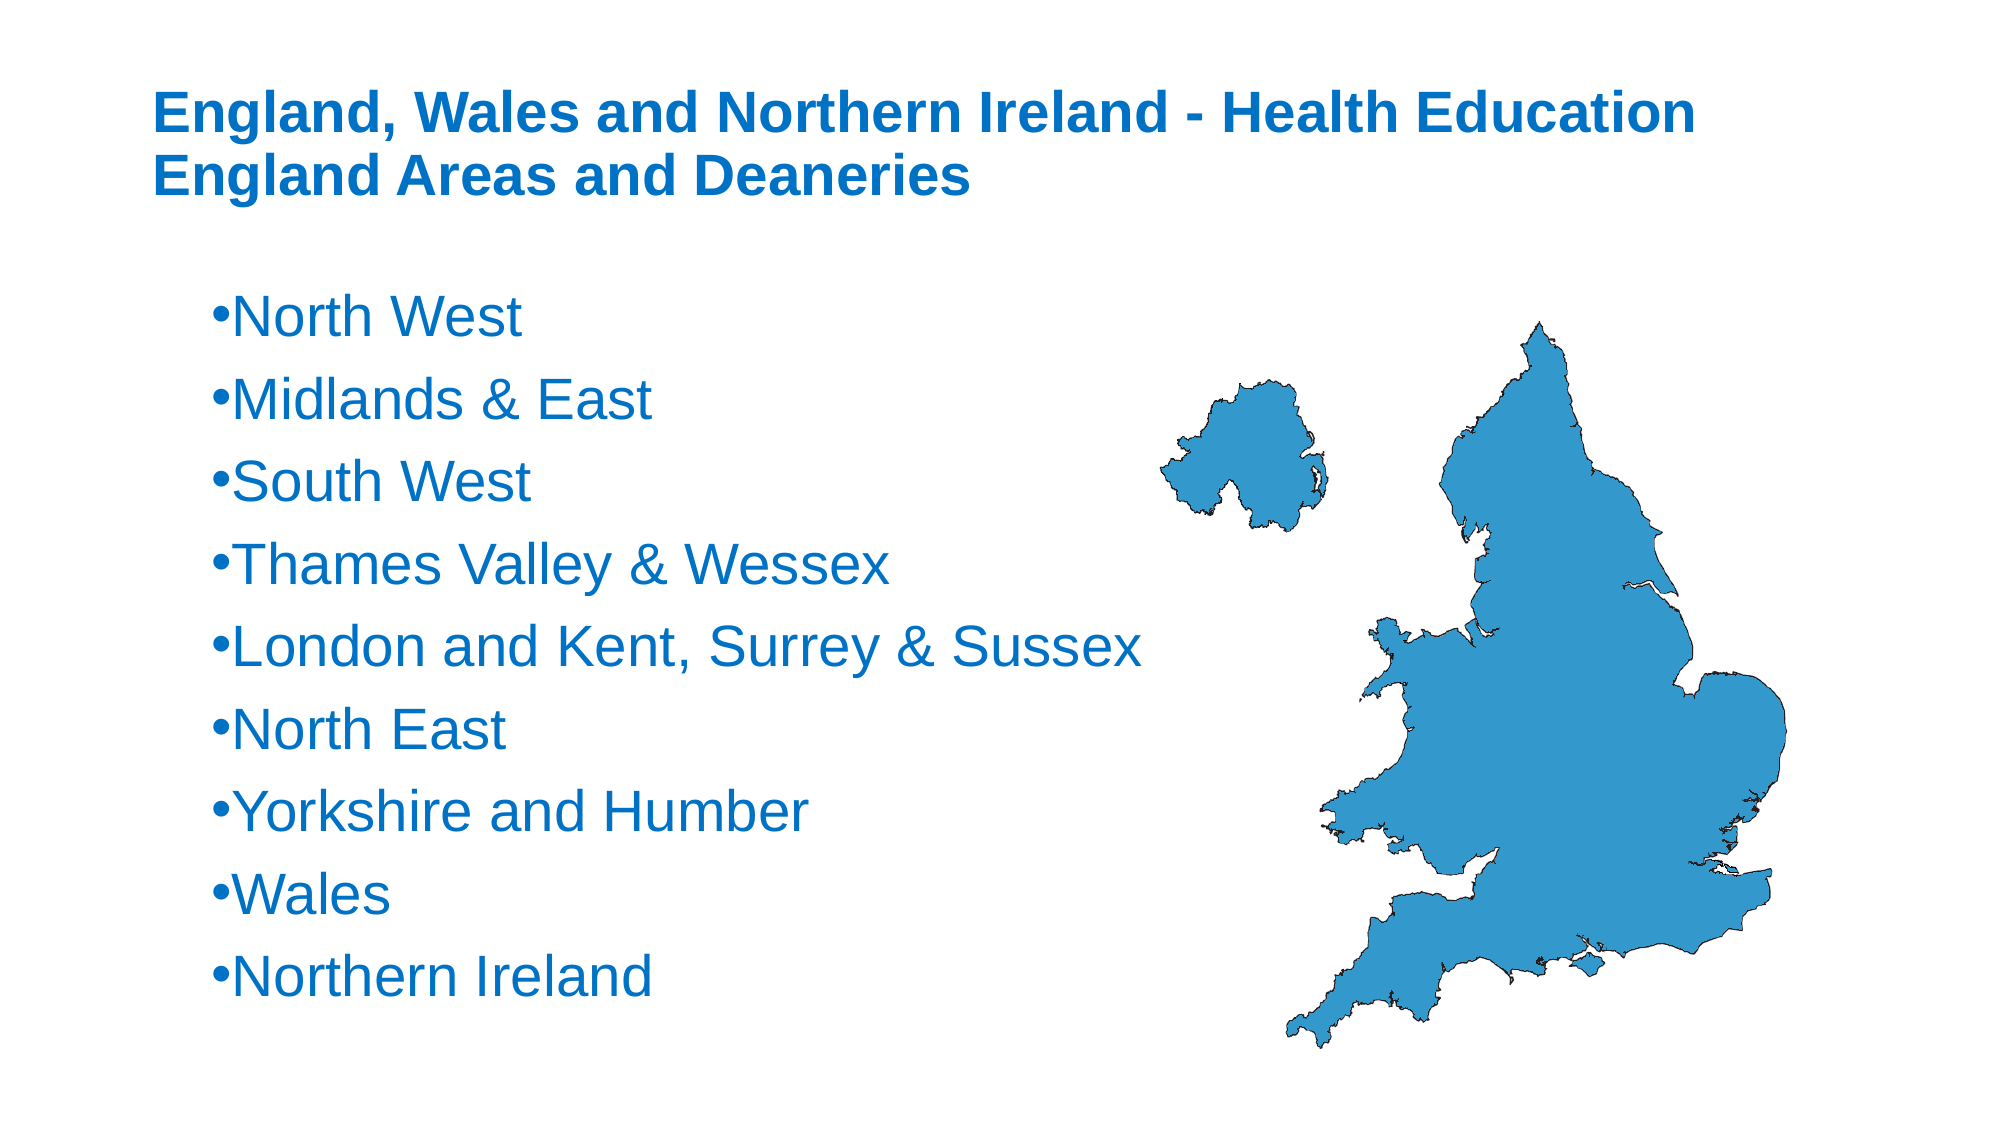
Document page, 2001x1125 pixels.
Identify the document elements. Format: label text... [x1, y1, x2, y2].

title England, Wales and Northern Ireland - Health Education England Areas and Deaneries [137, 59, 1863, 232]
list North West Midlands & East South West Thames Valley & Wessex London and Kent, Surrey & Sussex North East Yorkshire and Humber Wales Northern Ireland [137, 270, 1863, 1105]
picture [1151, 313, 1805, 1062]
